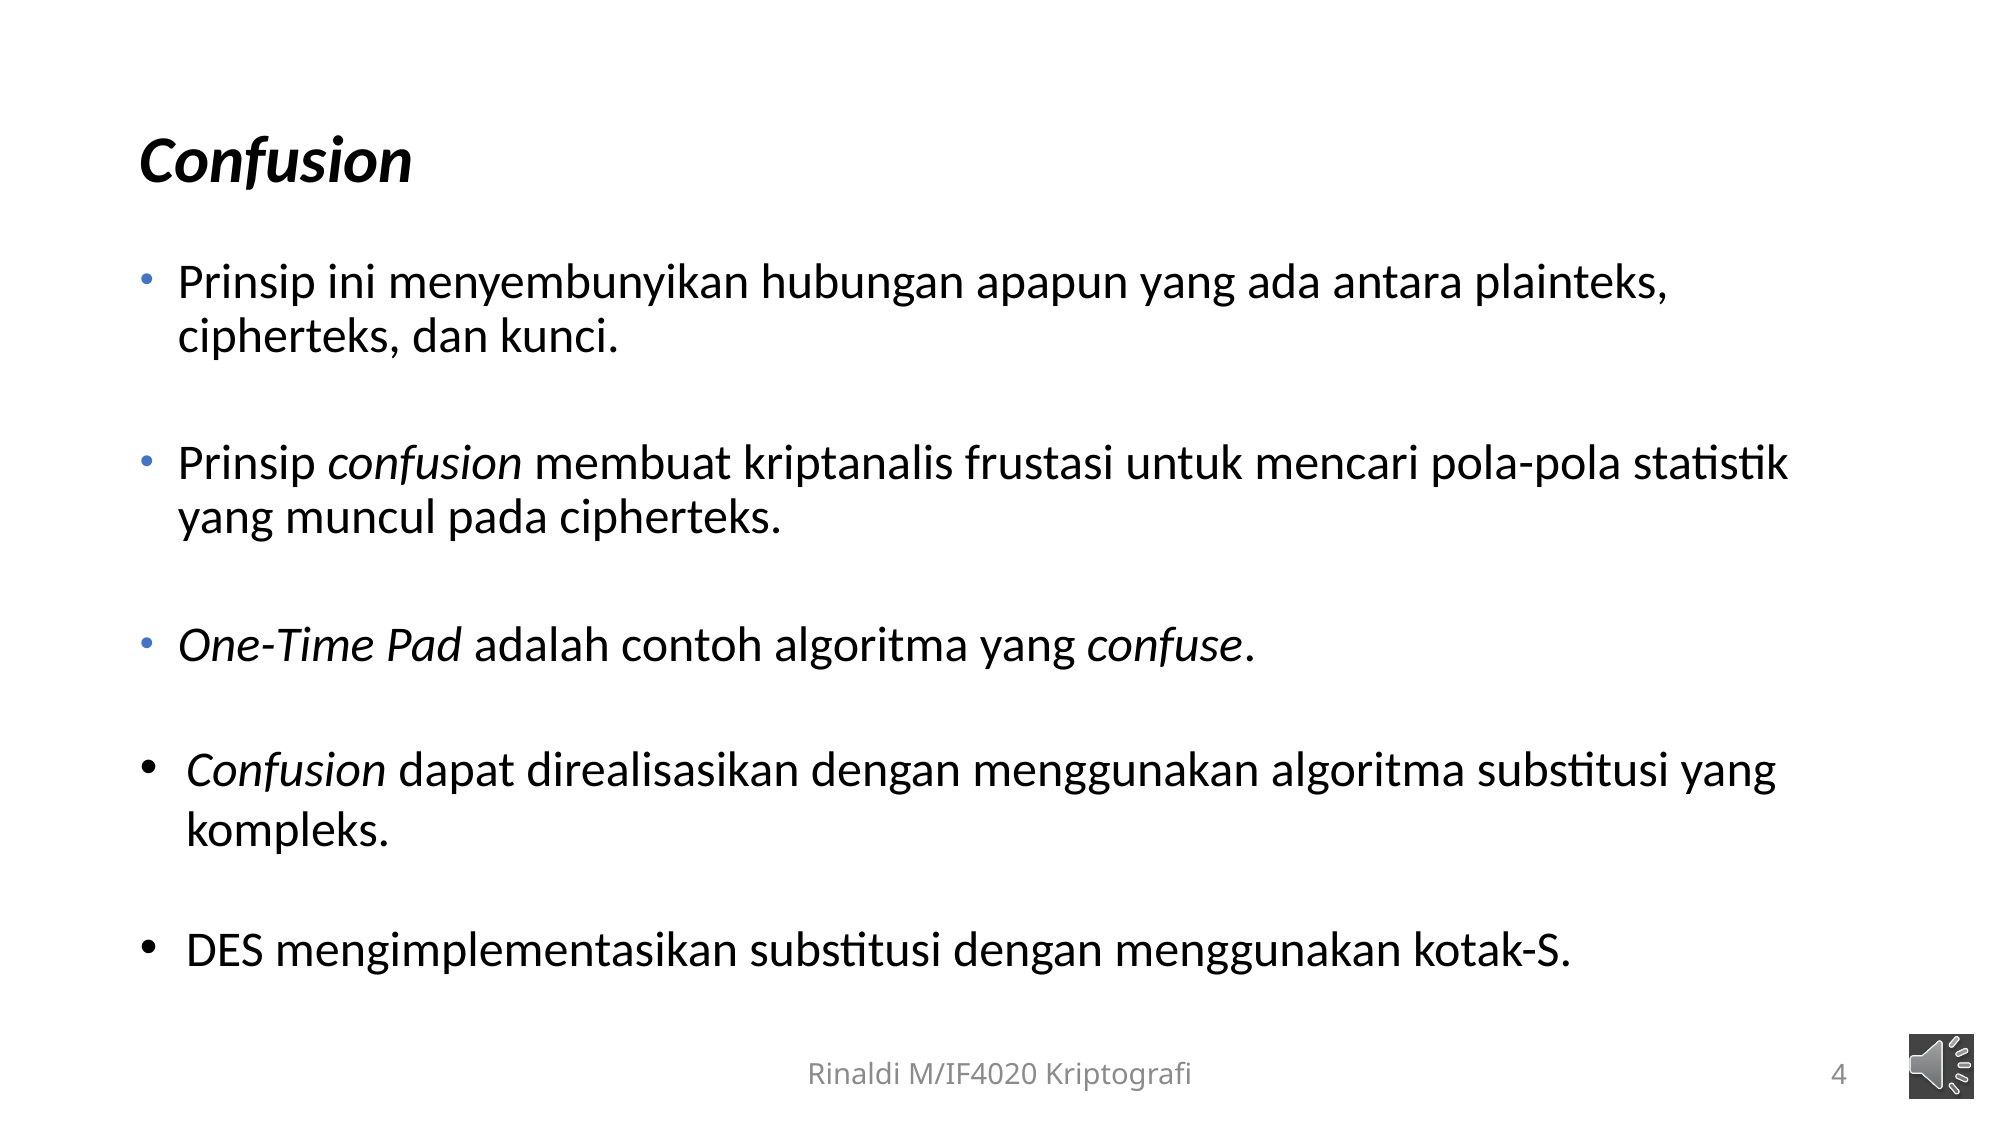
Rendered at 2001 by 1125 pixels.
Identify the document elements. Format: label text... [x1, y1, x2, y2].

slide_number 4 [1412, 1043, 1863, 1103]
text_box Confusion Prinsip ini menyembunyikan hubungan apapun yang ada antara plainteks, cipherteks, dan kunci. Prinsip confusion membuat kriptanalis frustasi untuk mencari pola-pola statistik yang muncul pada cipherteks. One-Time Pad adalah contoh algoritma yang confuse. Confusion dapat direalisasikan dengan menggunakan algoritma substitusi yang kompleks. DES mengimplementasikan substitusi dengan menggunakan kotak-S. [124, 117, 1863, 1043]
footer Rinaldi M/IF4020 Kriptografi [662, 1043, 1338, 1103]
picture [1908, 1033, 1975, 1100]
